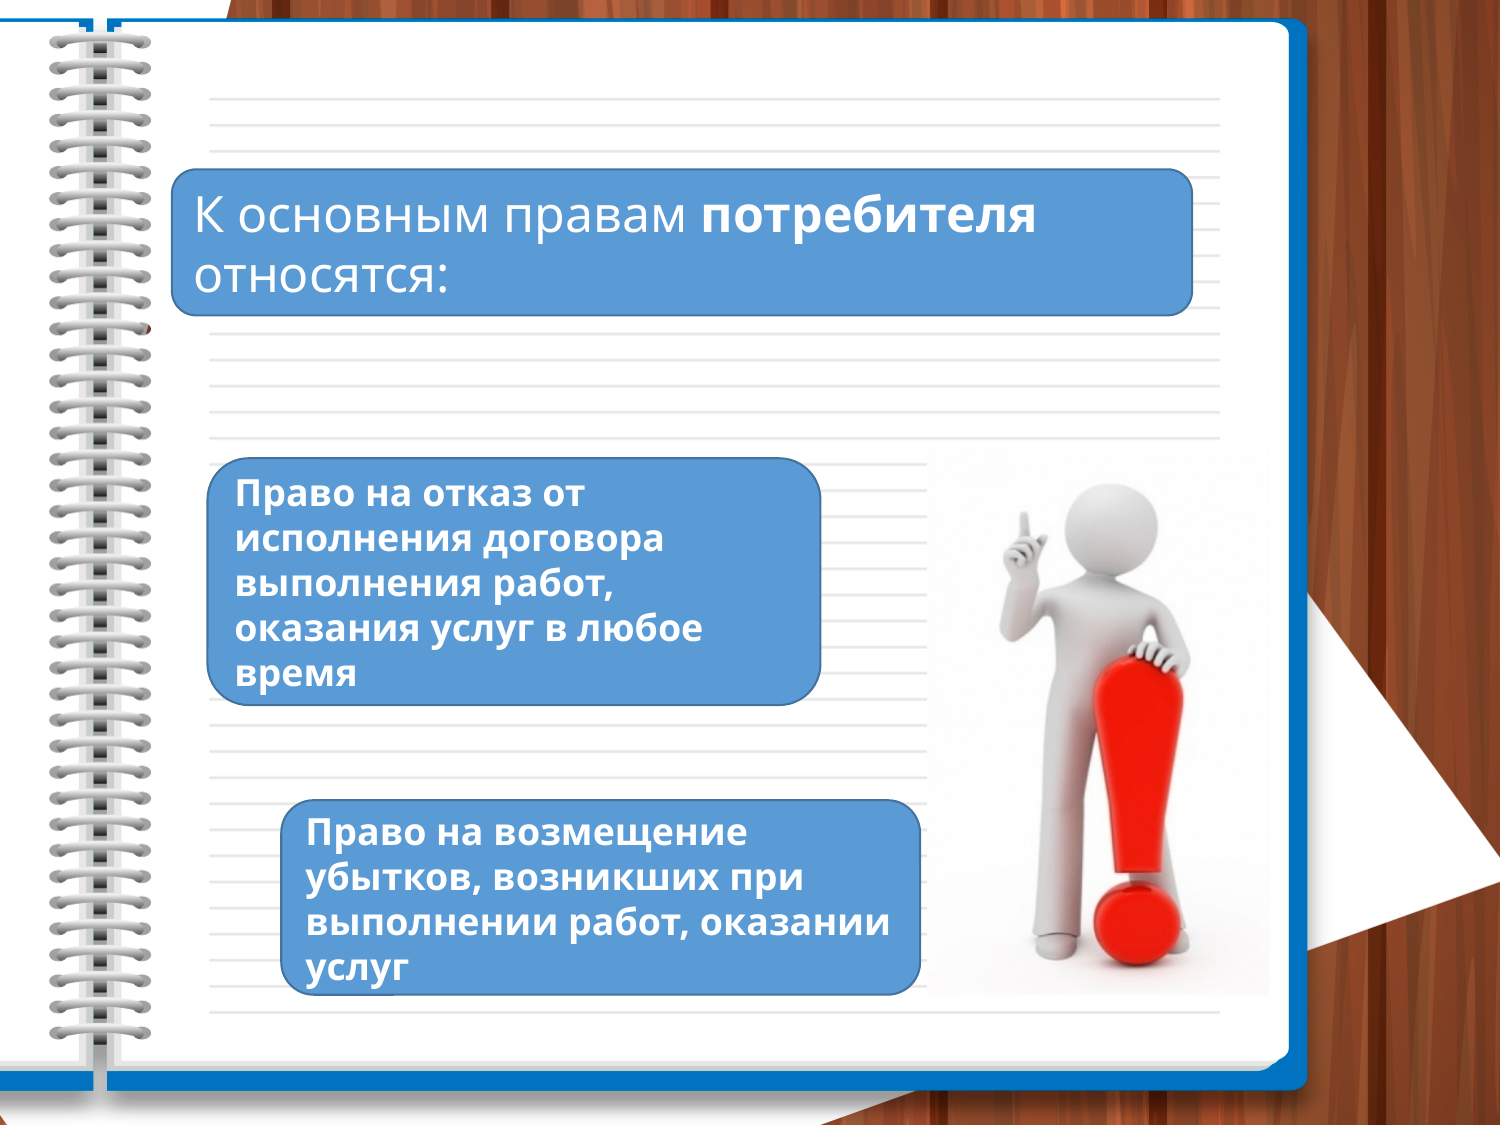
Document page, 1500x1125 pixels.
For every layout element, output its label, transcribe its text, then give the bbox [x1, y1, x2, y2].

text_box Право на отказ от исполнения договора выполнения работ, оказания услуг в любое время [206, 457, 822, 707]
picture [0, 0, 1500, 1125]
text_box Право на возмещение убытков, возникших при выполнении работ, оказании услуг [280, 799, 922, 996]
text_box К основным правам потребителя относятся: [170, 168, 1194, 317]
